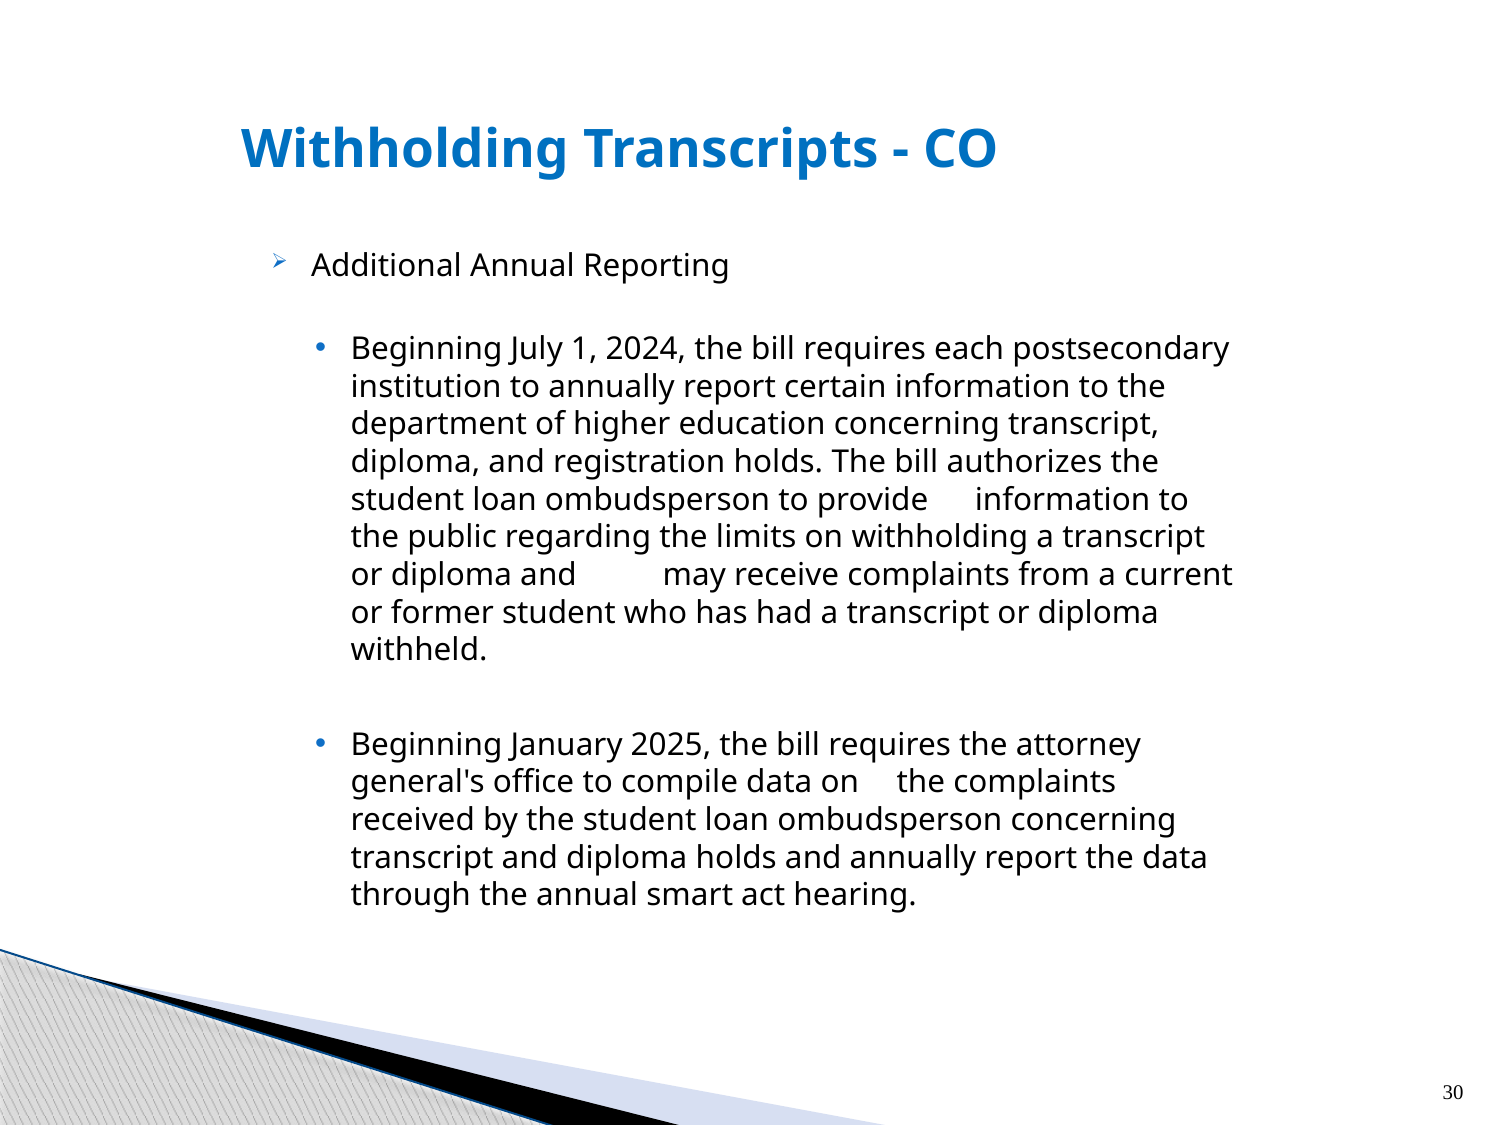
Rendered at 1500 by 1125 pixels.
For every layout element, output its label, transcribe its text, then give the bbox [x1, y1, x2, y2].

list Additional Annual Reporting Beginning July 1, 2024, the bill requires each postsecondary institution to annually report certain information to the department of higher education concerning transcript, diploma, and registration holds. The bill authorizes the student loan ombudsperson to provide information to the public regarding the limits on withholding a transcript or diploma and may receive complaints from a current or former student who has had a transcript or diploma withheld. Beginning January 2025, the bill requires the attorney general's office to compile data on the complaints received by the student loan ombudsperson concerning transcript and diploma holds and annually report the data through the annual smart act hearing. [239, 237, 1253, 938]
slide_number 30 [1418, 1051, 1479, 1112]
title Withholding Transcripts - CO [239, 50, 1253, 237]
